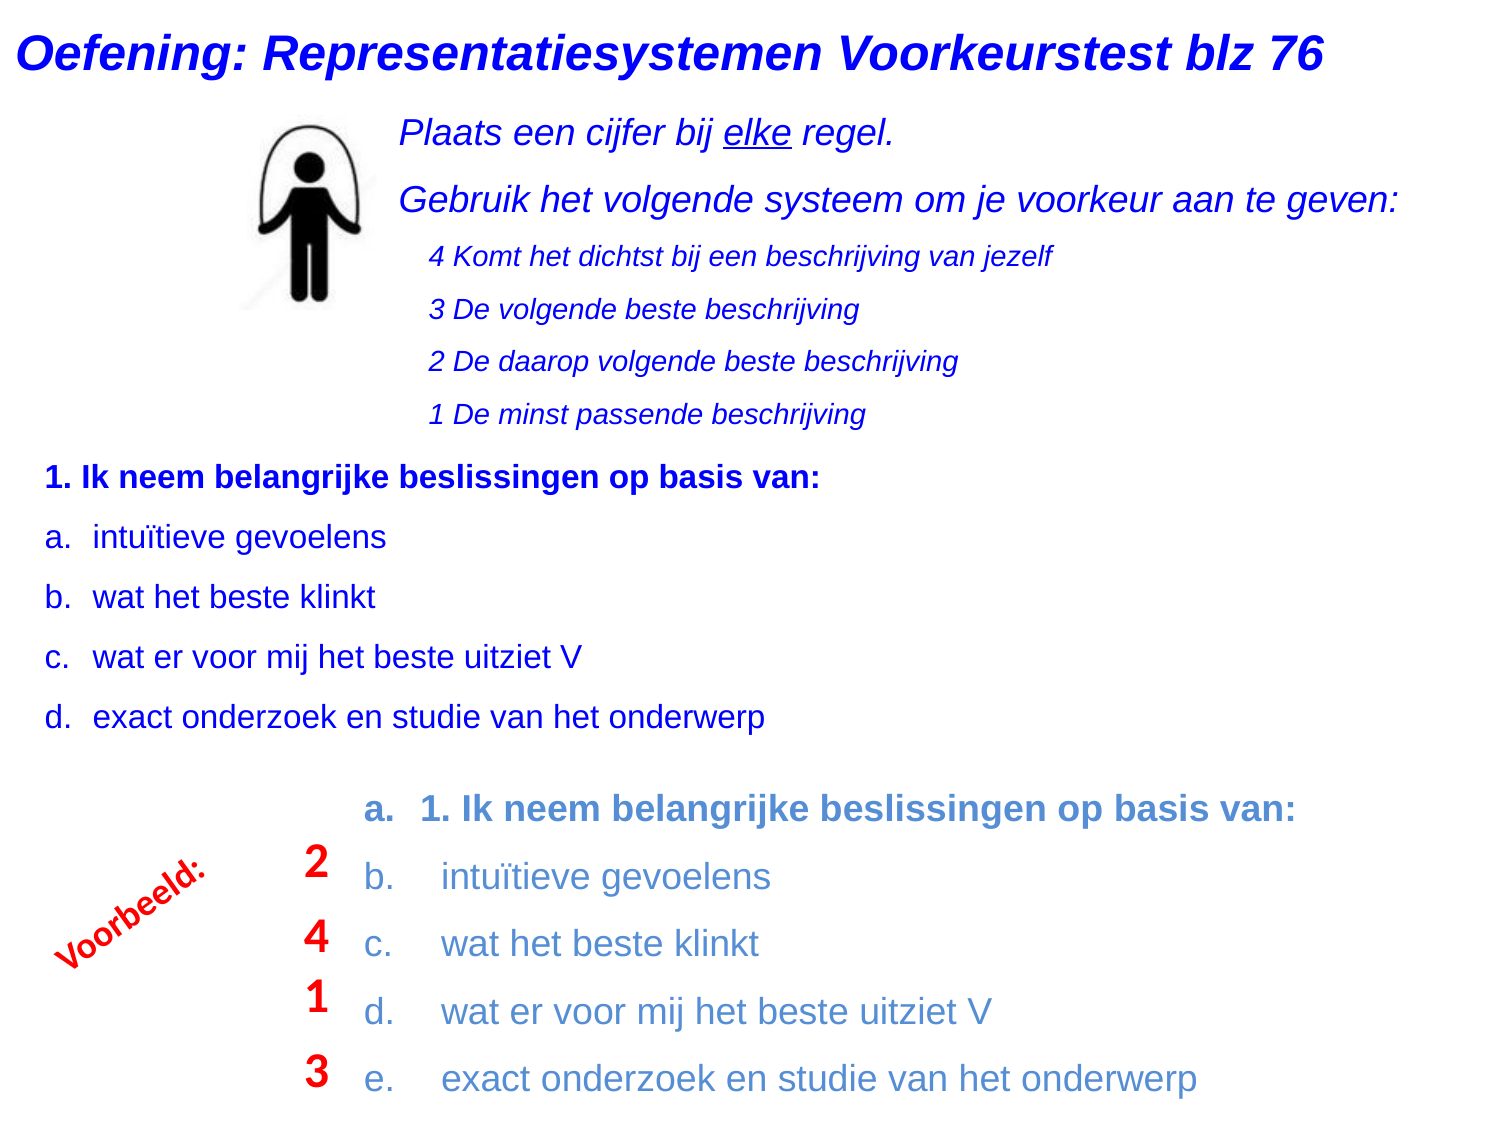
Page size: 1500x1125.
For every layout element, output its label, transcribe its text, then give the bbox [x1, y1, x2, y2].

text_box 1. Ik neem belangrijke beslissingen op basis van: intuïtieve gevoelens wat het beste klinkt wat er voor mij het beste uitziet V exact onderzoek en studie van het onderwerp [289, 776, 1494, 1107]
text_box 1. Ik neem belangrijke beslissingen op basis van: intuïtieve gevoelens wat het beste klinkt wat er voor mij het beste uitziet V exact onderzoek en studie van het onderwerp [0, 447, 1500, 743]
text_box Plaats een cijfer bij elke regel. Gebruik het volgende systeem om je voorkeur aan te geven: 4 Komt het dichtst bij een beschrijving van jezelf 3 De volgende beste beschrijving 2 De daarop volgende beste beschrijving 1 De minst passende beschrijving [383, 77, 1459, 438]
text_box Voorbeeld: [29, 822, 237, 995]
picture [235, 114, 377, 310]
text_box Oefening: Representatiesystemen Voorkeurstest blz 76 [0, 13, 1500, 89]
